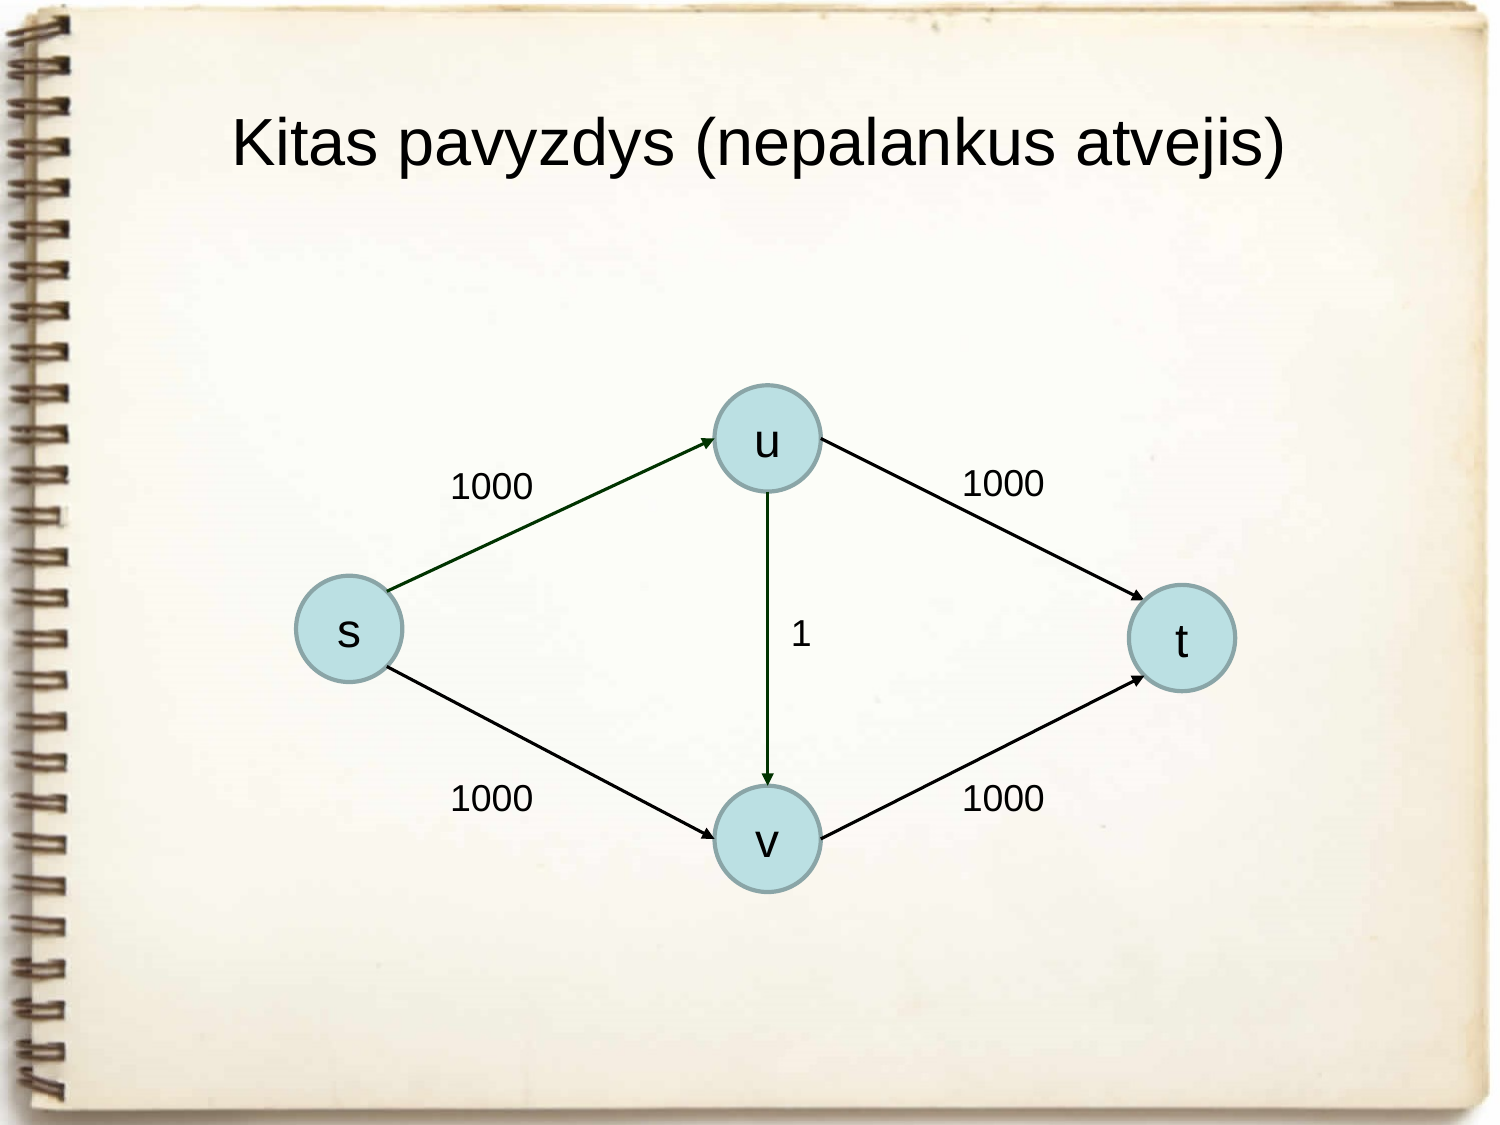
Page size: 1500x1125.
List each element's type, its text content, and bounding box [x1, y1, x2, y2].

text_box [386, 666, 715, 840]
text_box v [712, 783, 823, 895]
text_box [386, 438, 715, 592]
title Kitas pavyzdys (nepalankus atvejis) [75, 45, 1425, 233]
text_box s [293, 573, 405, 685]
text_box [820, 675, 1145, 840]
text_box t [1126, 582, 1238, 694]
picture [0, 0, 1500, 1125]
text_box 1 [776, 601, 827, 662]
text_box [820, 438, 1145, 601]
text_box u [712, 383, 823, 494]
